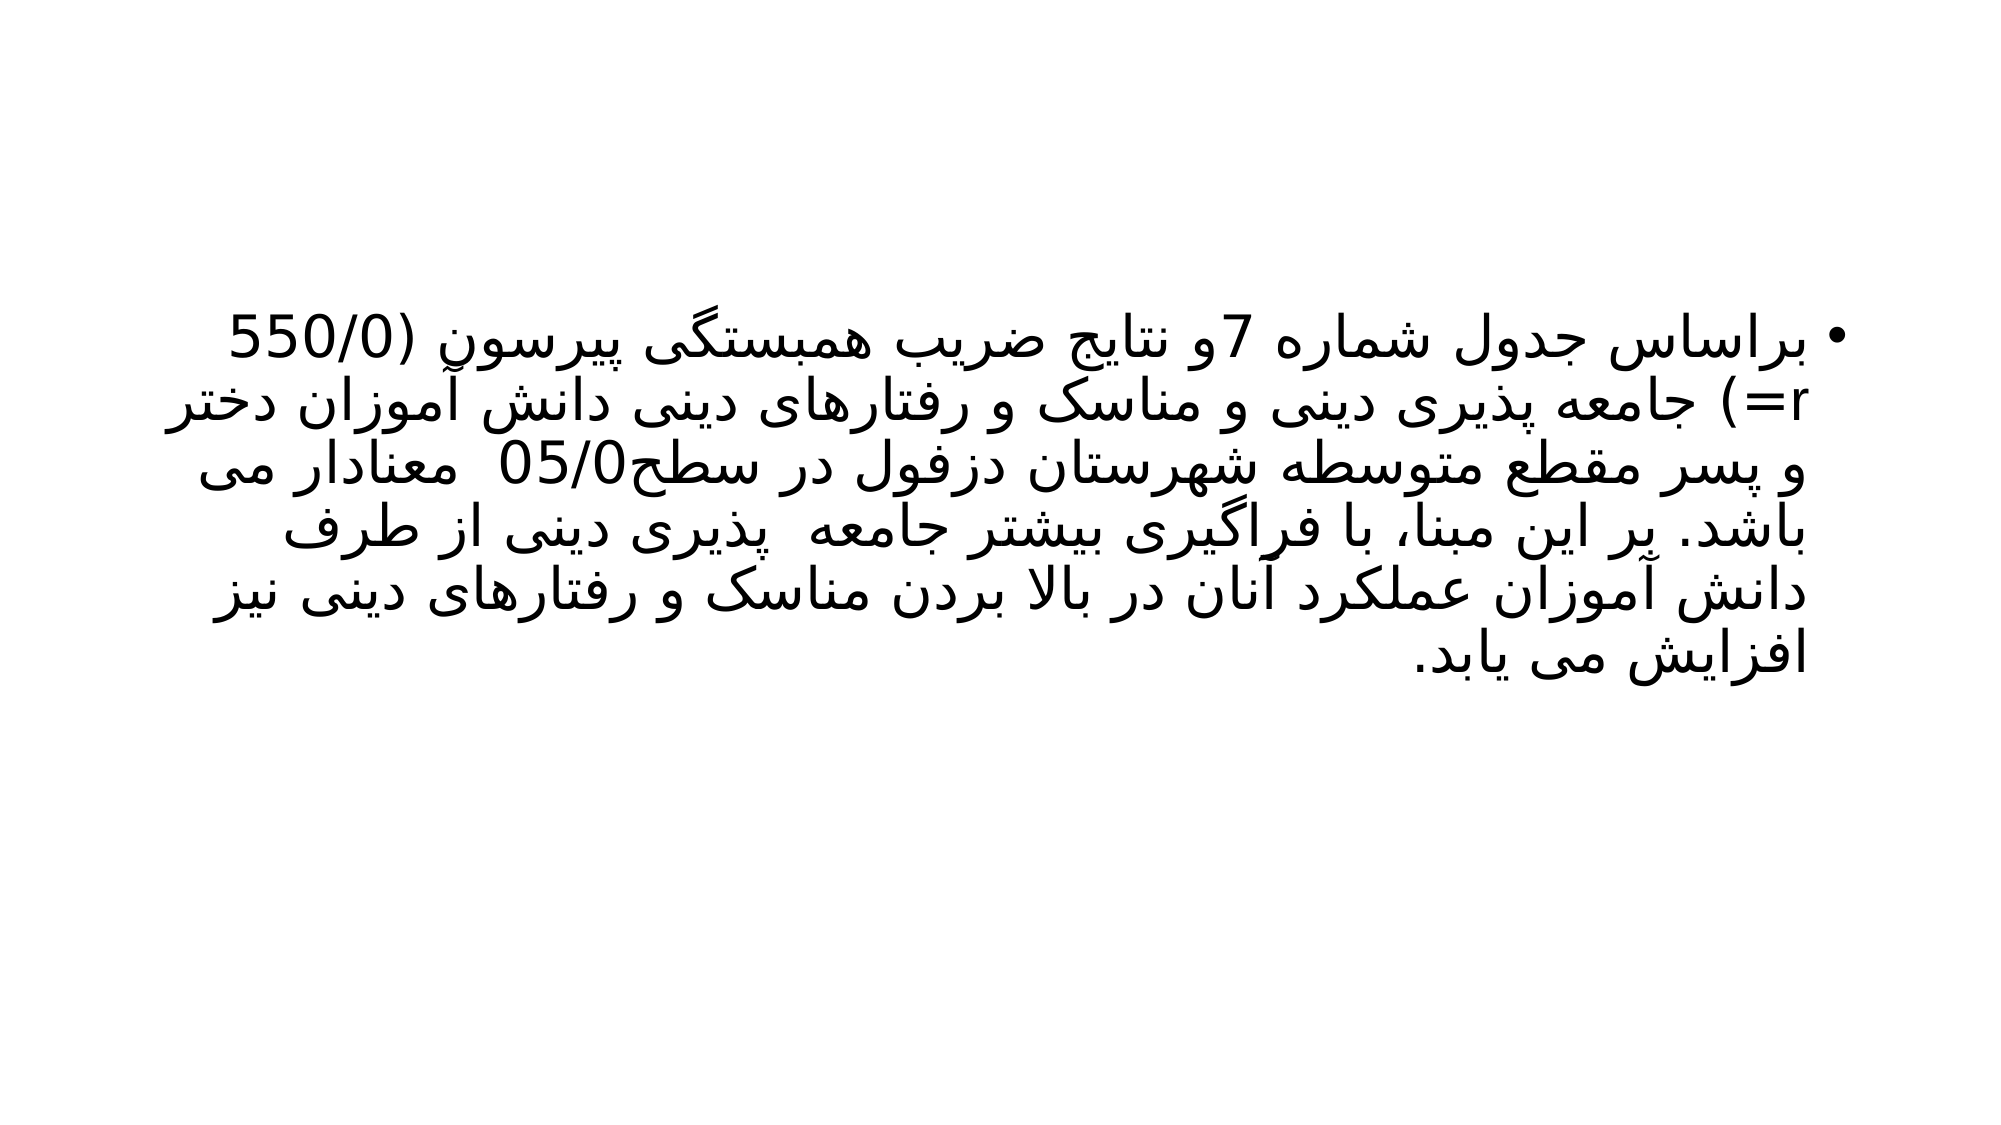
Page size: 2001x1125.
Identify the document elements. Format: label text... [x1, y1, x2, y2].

list براساس جدول شماره 7و نتایج ضریب همبستگی پیرسون (550/0 r=) جامعه پذیری دینی و مناسک و رفتارهای دینی دانش آموزان دختر و پسر مقطع متوسطه شهرستان دزفول در سطح05/0 معنادار می باشد. بر این مبنا، با فراگیری بیشتر جامعه پذیری دینی از طرف دانش آموزان عملکرد آنان در بالا بردن مناسک و رفتارهای دینی نیز افزایش می یابد. [137, 299, 1863, 1014]
